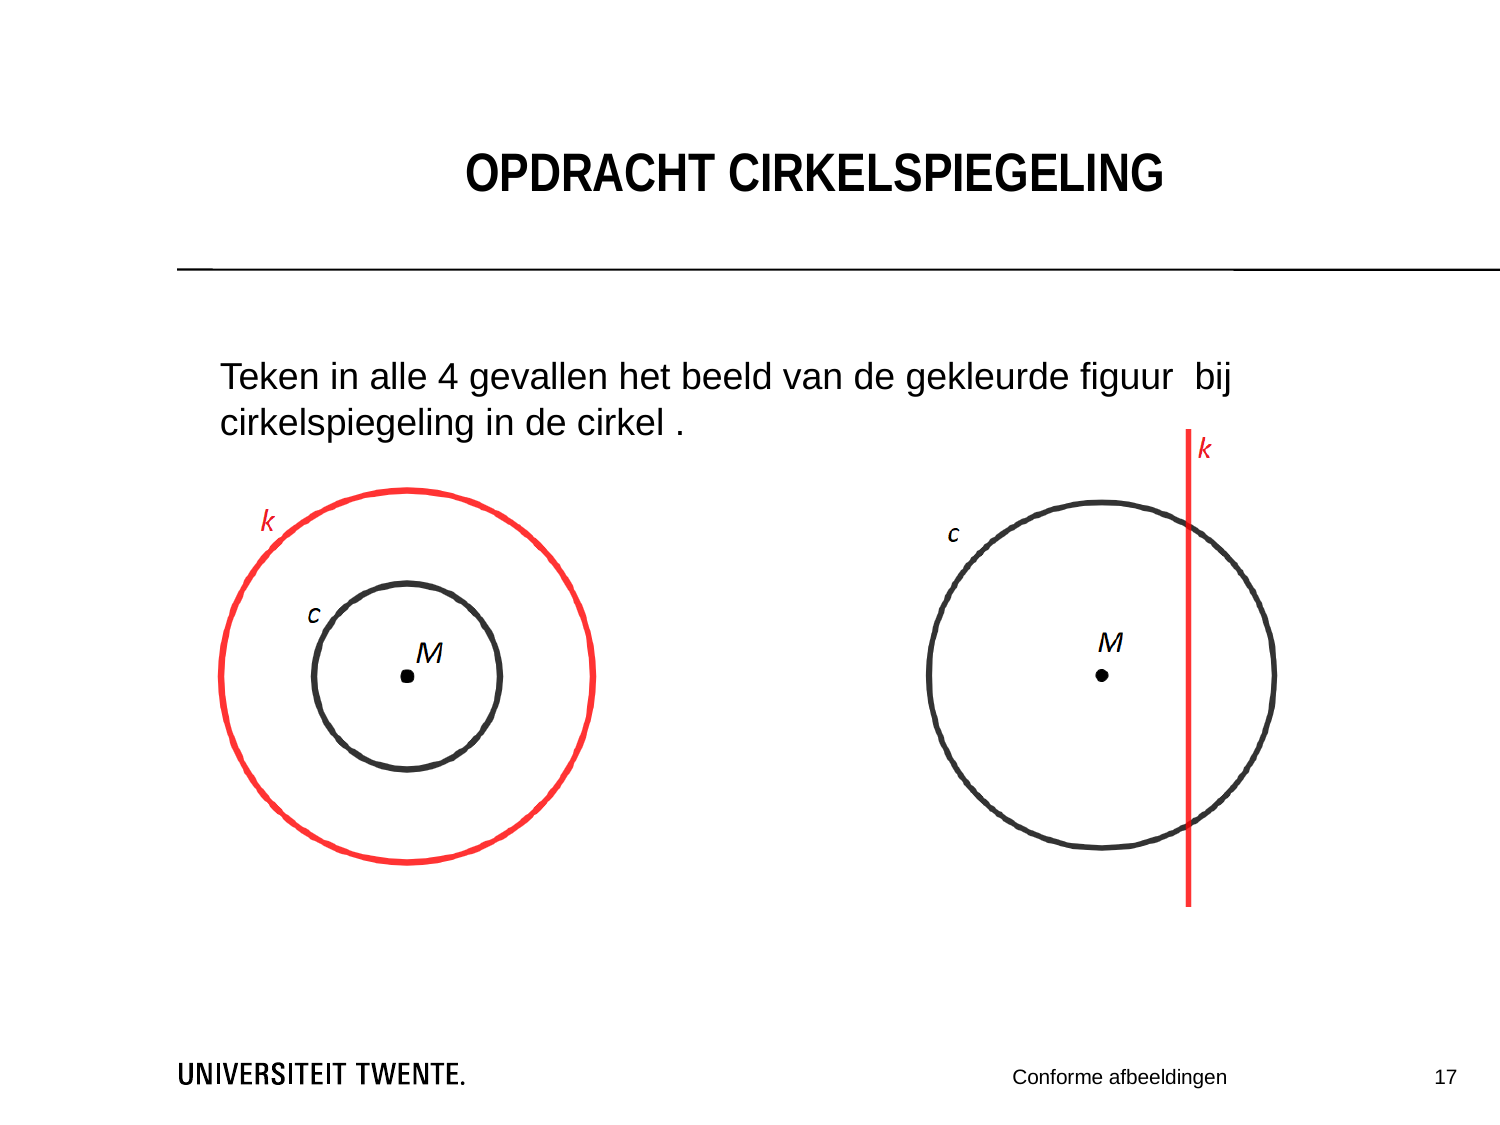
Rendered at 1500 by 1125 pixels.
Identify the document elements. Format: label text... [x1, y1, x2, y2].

list OPDRACHT CIRKELSPIEGELING [177, 81, 1454, 203]
footer Conforme afbeeldingen [580, 1049, 1243, 1125]
slide_number 17 [1395, 1049, 1458, 1125]
picture [177, 457, 666, 907]
picture [856, 429, 1345, 908]
